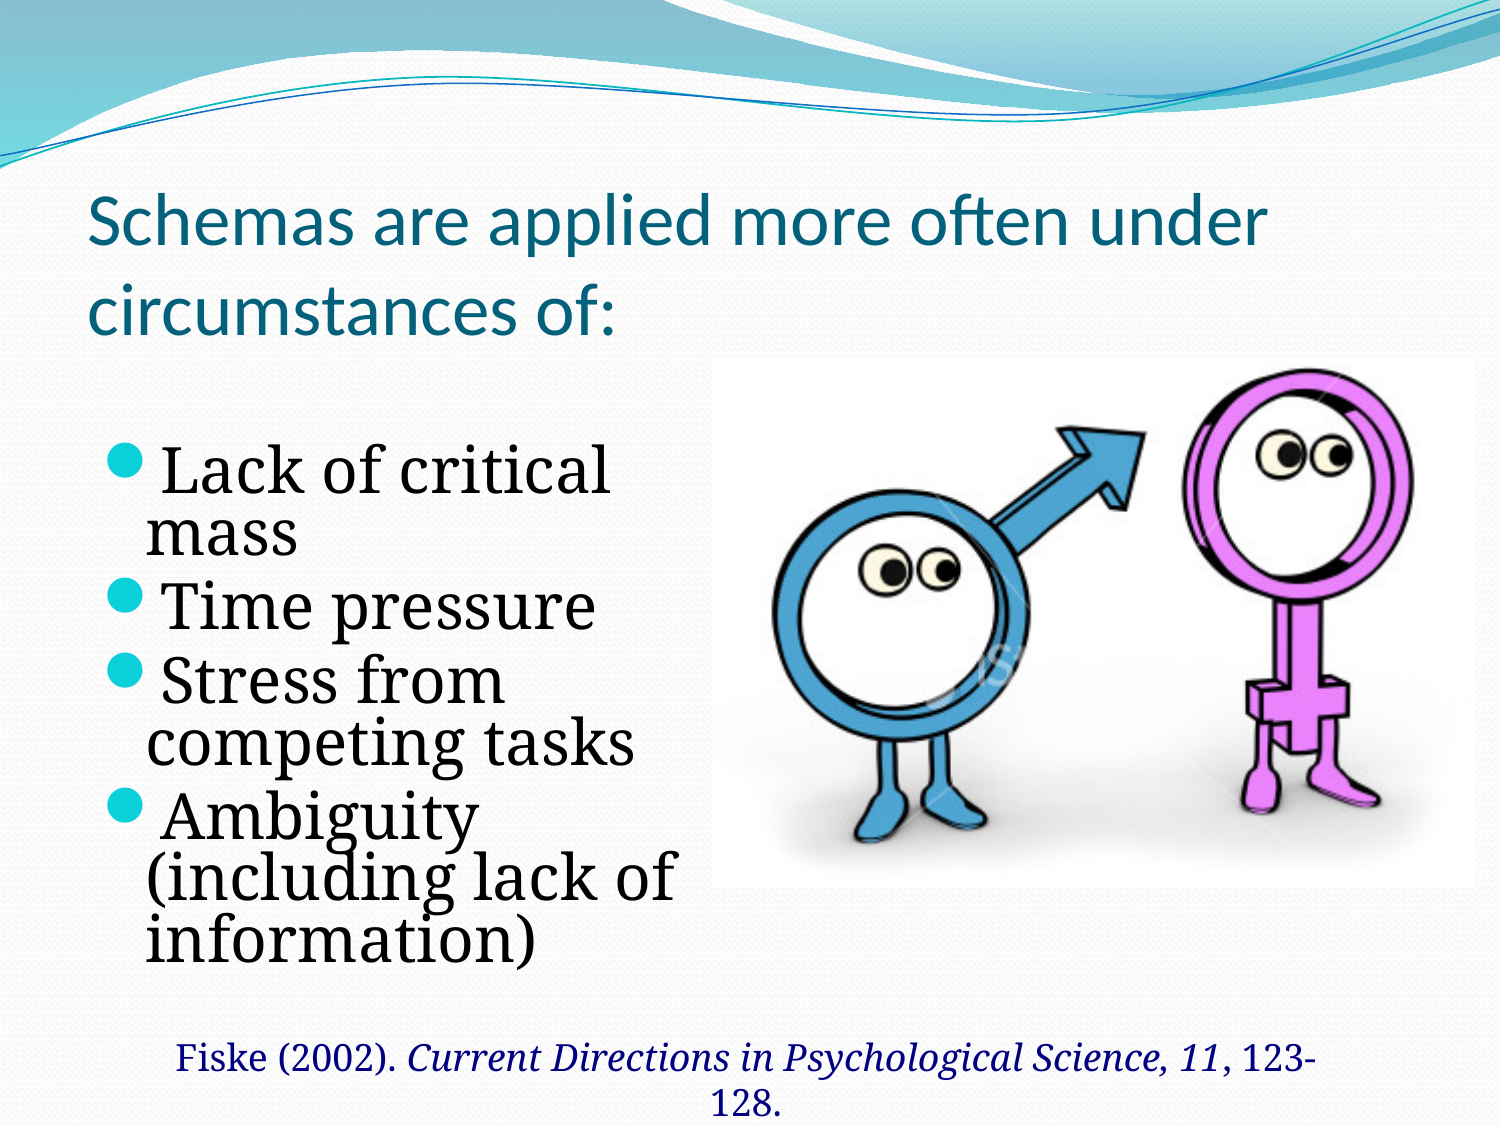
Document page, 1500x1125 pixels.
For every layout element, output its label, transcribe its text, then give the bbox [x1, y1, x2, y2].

list Lack of critical mass Time pressure Stress from competing tasks Ambiguity (including lack of information) [87, 437, 700, 987]
text_box Fiske (2002). Current Directions in Psychological Science, 11, 123-128. [137, 1026, 1355, 1125]
picture [712, 358, 1476, 888]
title Schemas are applied more often under circumstances of: [87, 162, 1438, 350]
